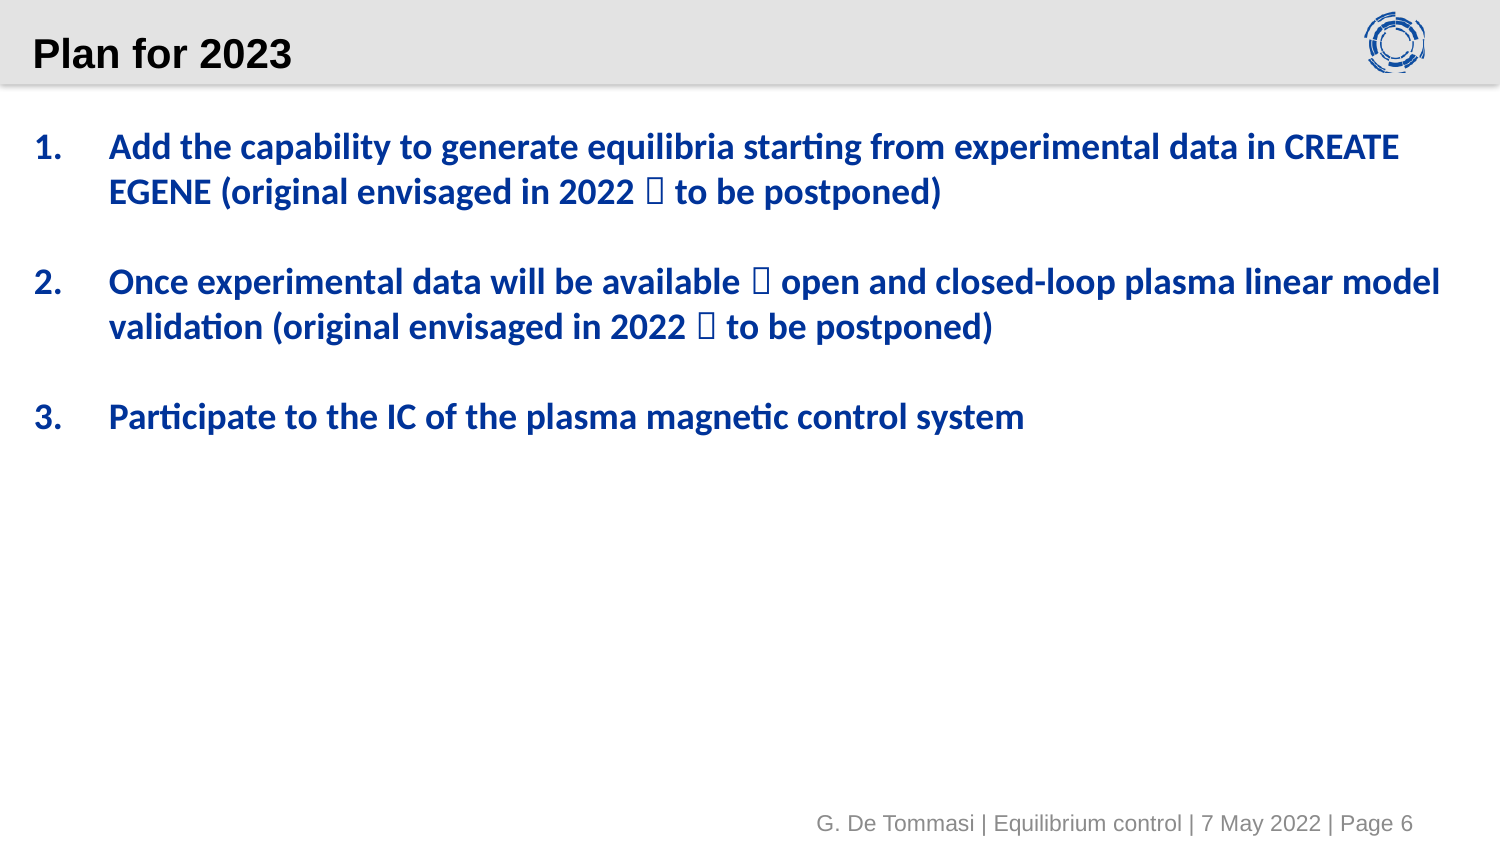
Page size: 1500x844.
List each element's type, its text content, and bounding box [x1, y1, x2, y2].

footer G. De Tommasi | Equilibrium control | 7 May 2022 | Page 6 [76, 805, 1429, 839]
title Plan for 2023 [17, 15, 1256, 72]
text_box Add the capability to generate equilibria starting from experimental data in CREATE EGENE (original envisaged in 2022  to be postponed) Once experimental data will be available  open and closed-loop plasma linear model validation (original envisaged in 2022  to be postponed) Participate to the IC of the plasma magnetic control system [19, 114, 1499, 580]
